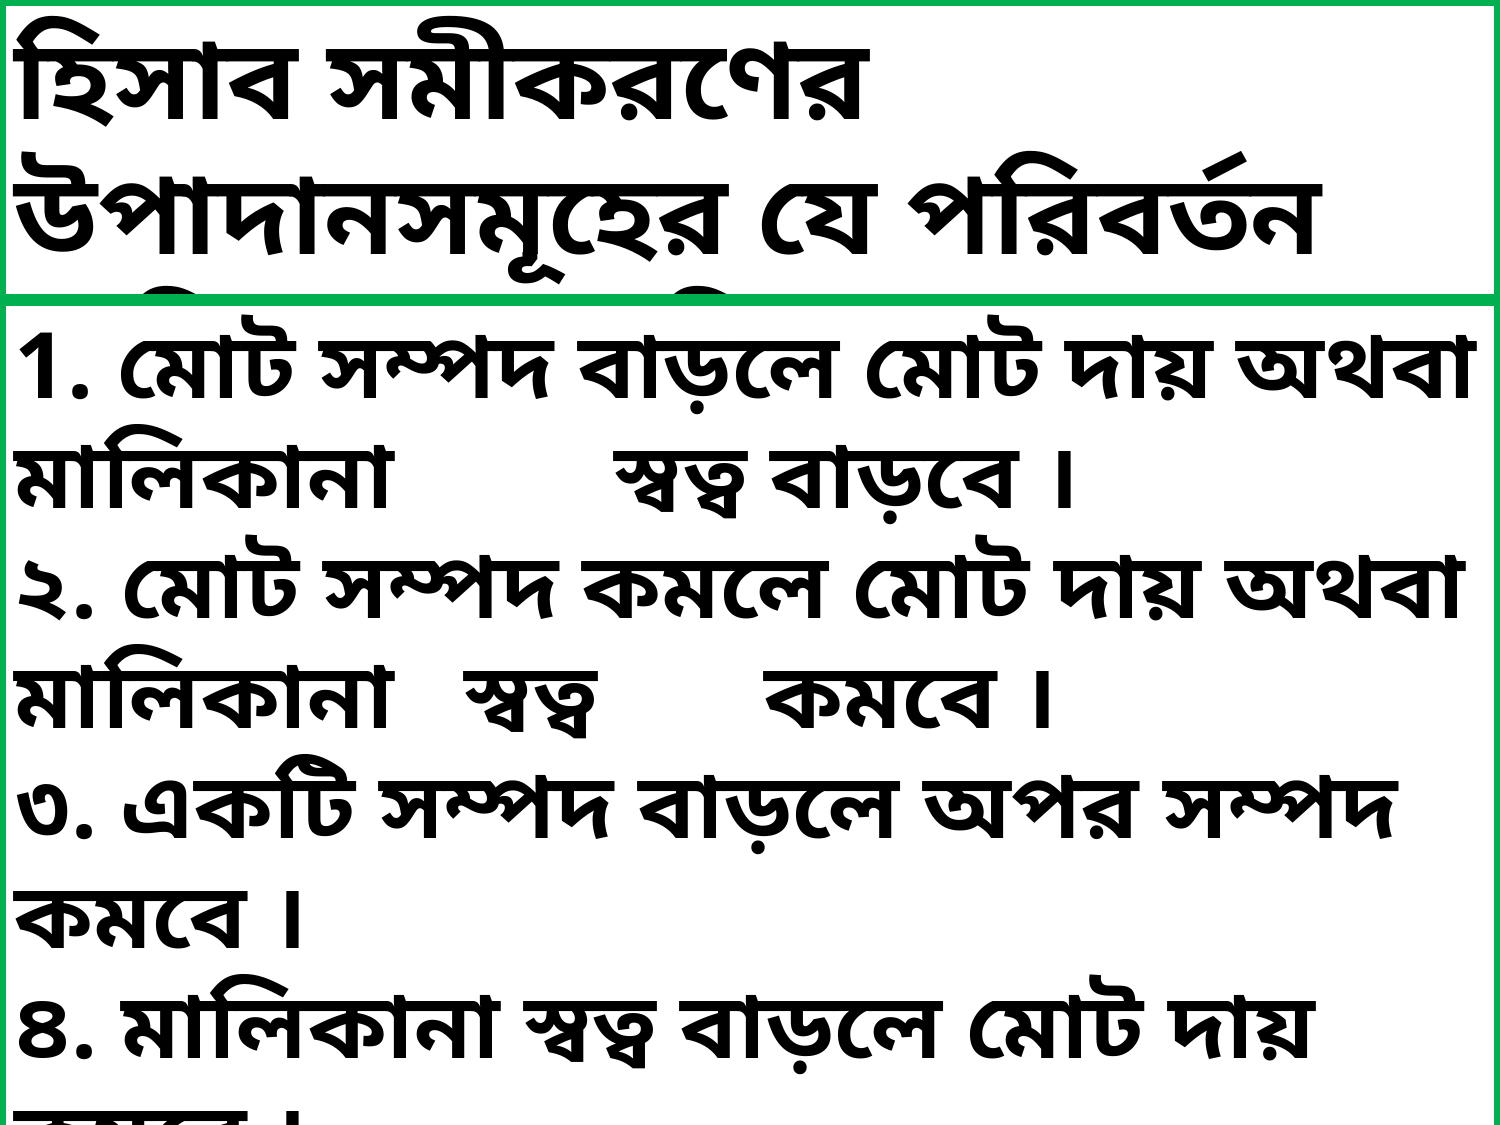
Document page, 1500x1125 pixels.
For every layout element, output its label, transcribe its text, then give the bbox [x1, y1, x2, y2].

text_box হিসাব সমীকরণের উপাদানসমূহের যে পরিবর্তন সাধিত হয় তা নিম্নরুপঃ [0, 0, 1500, 299]
text_box 1. মোট সম্পদ বাড়লে মোট দায় অথবা মালিকানা স্বত্ব বাড়বে । ২. মোট সম্পদ কমলে মোট দায় অথবা মালিকানা স্বত্ব কমবে । ৩. একটি সম্পদ বাড়লে অপর সম্পদ কমবে । ৪. মালিকানা স্বত্ব বাড়লে মোট দায় কমবে । ৫. মালিকানা স্বত্ব কমলে মোট দায় বাড়বে [0, 299, 1500, 1125]
